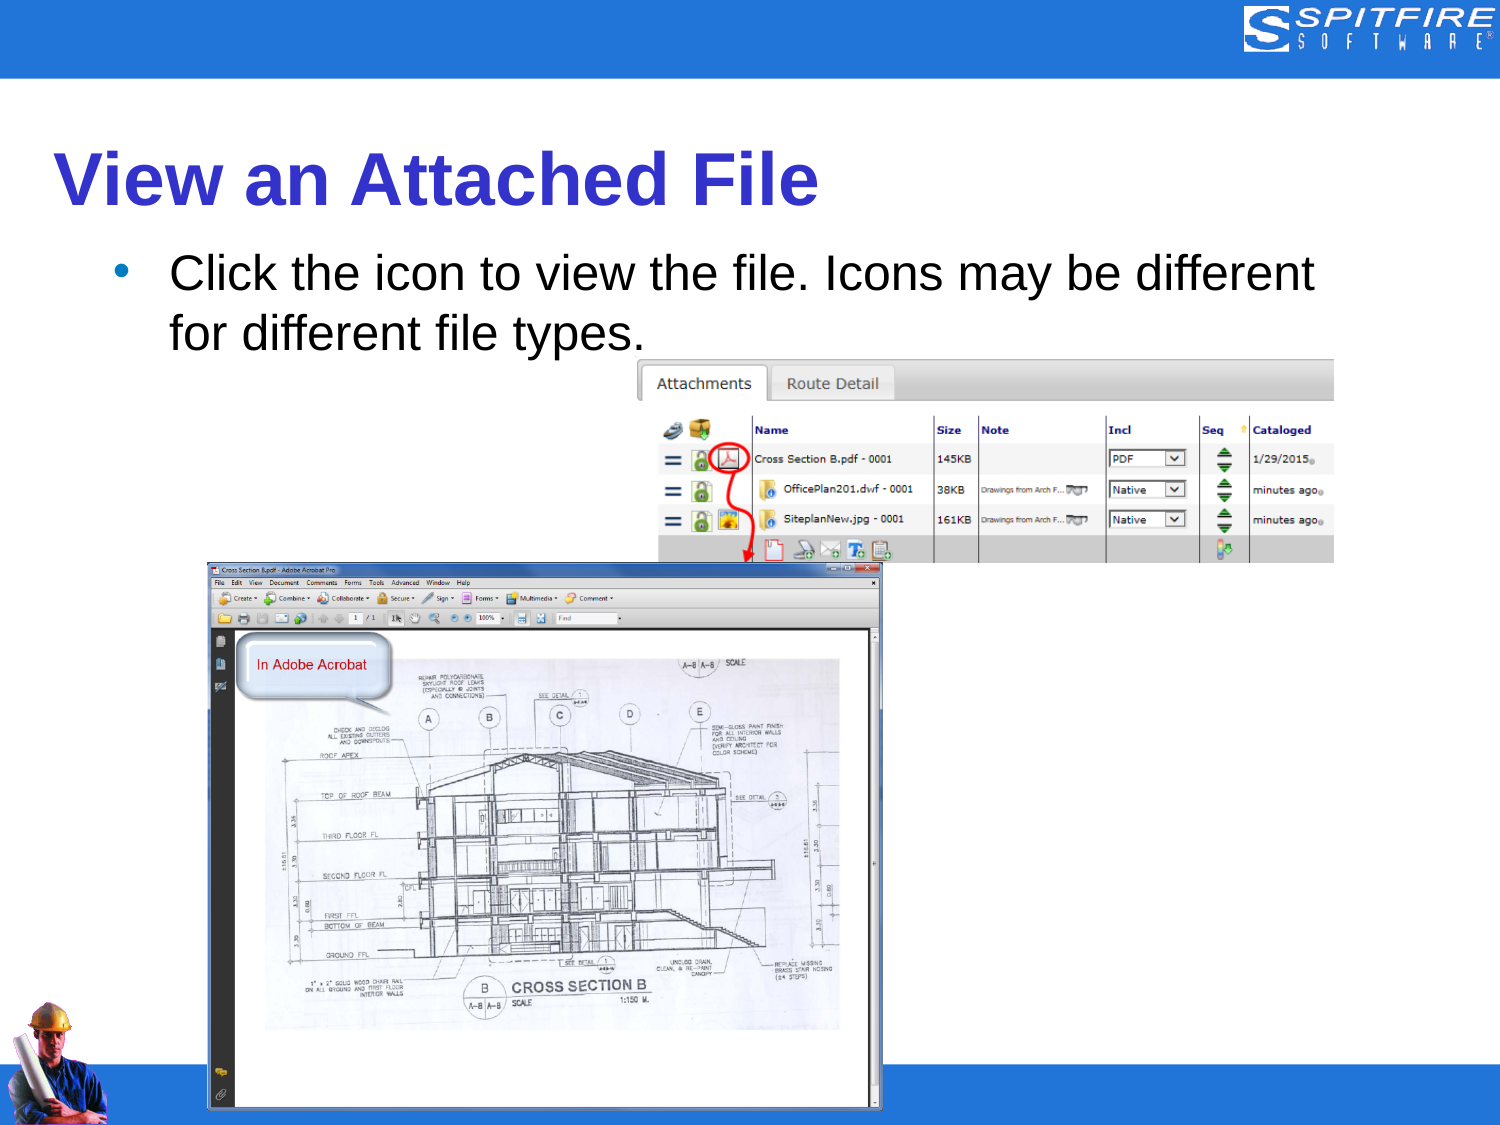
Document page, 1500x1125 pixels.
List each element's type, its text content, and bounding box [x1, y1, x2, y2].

text_box Click the icon to view the file. Icons may be different for different file types. [97, 233, 1392, 1058]
picture [206, 355, 1335, 1111]
picture [1234, 0, 1500, 61]
title View an Attached File [38, 117, 1375, 234]
picture [0, 995, 107, 1125]
